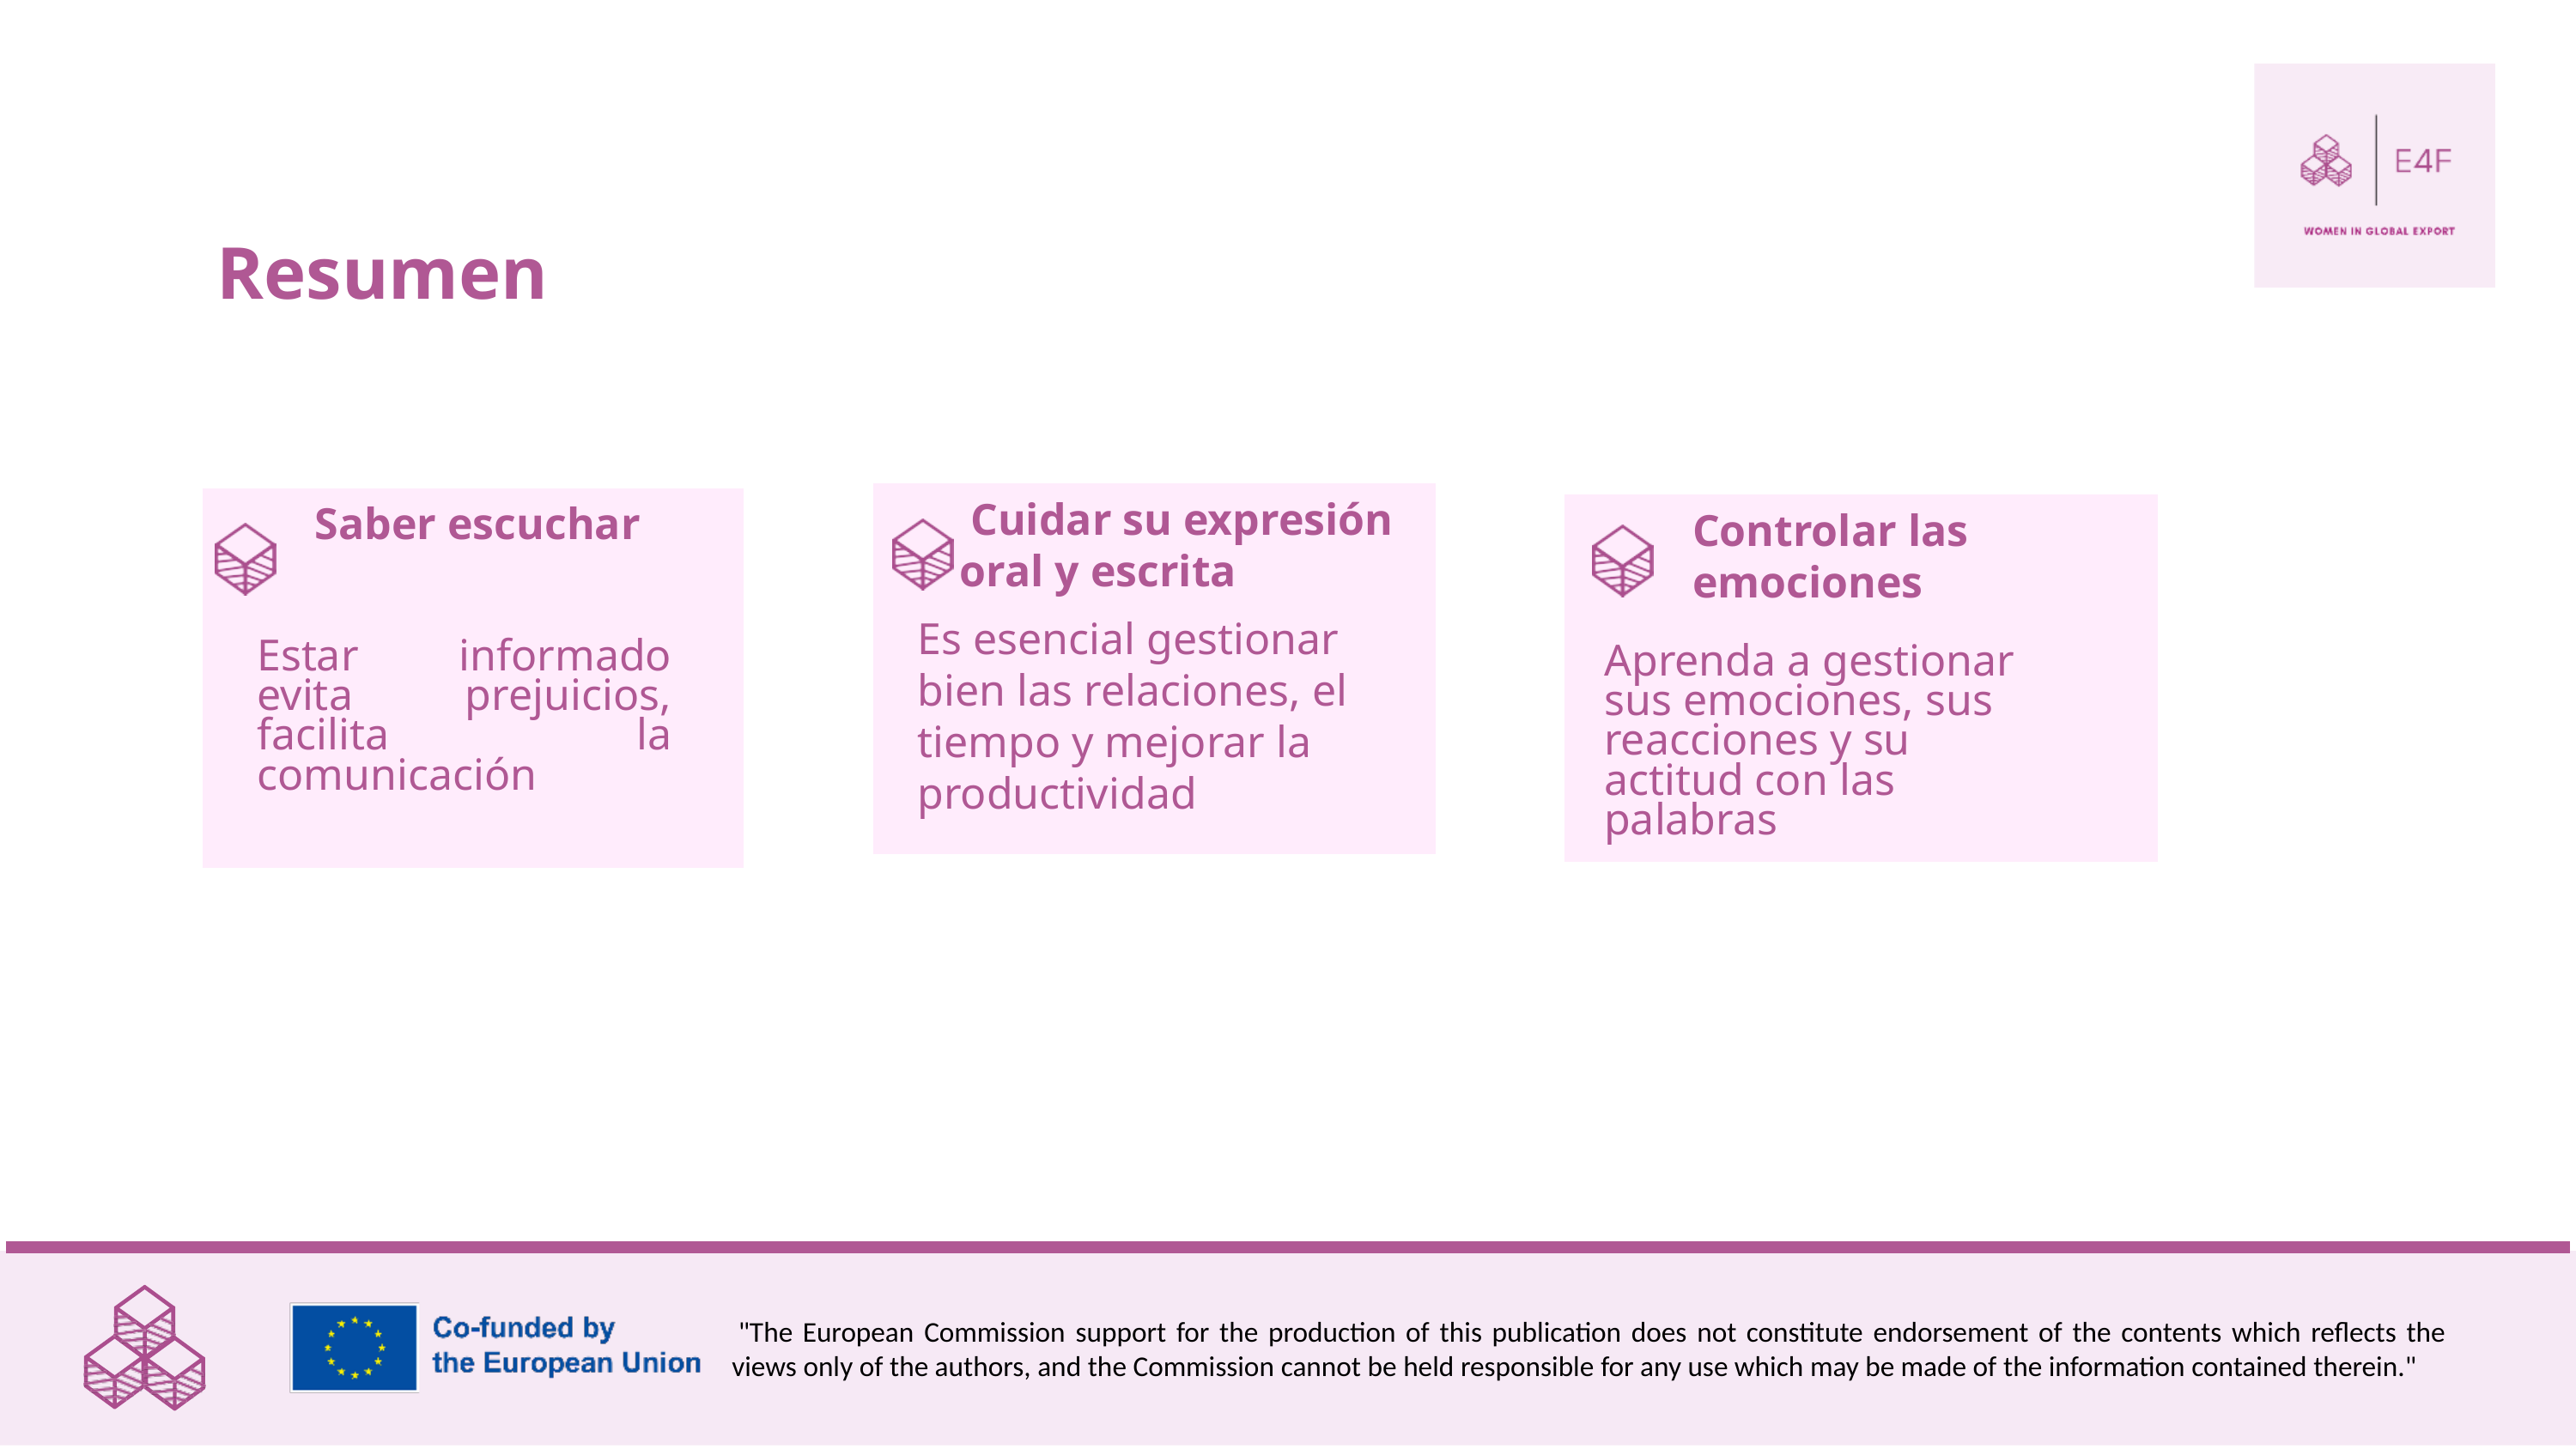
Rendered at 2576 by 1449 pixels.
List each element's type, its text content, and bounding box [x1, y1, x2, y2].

text_box [1564, 494, 2158, 862]
picture [161, 1341, 176, 1351]
text_box [203, 488, 744, 868]
text_box Aprenda a gestionar sus emociones, sus reacciones y su actitud con las palabras [1591, 638, 2074, 850]
picture [83, 1364, 206, 1403]
picture [215, 523, 276, 596]
text_box Es esencial gestionar bien las relaciones, el tiempo y mejorar la productividad [904, 604, 1400, 824]
text_box Cuidar su expresión oral y escrita [946, 486, 1477, 602]
text_box Resumen [204, 221, 644, 320]
text_box Controlar las emociones [1680, 497, 2104, 613]
picture [2254, 64, 2495, 288]
text_box Saber escuchar [302, 490, 665, 555]
picture [1592, 524, 1654, 597]
text_box Estar informado evita prejuicios, facilita la comunicación [244, 633, 685, 805]
picture [288, 1300, 732, 1396]
picture [892, 518, 954, 591]
picture [113, 1315, 176, 1351]
text_box [873, 483, 1436, 854]
